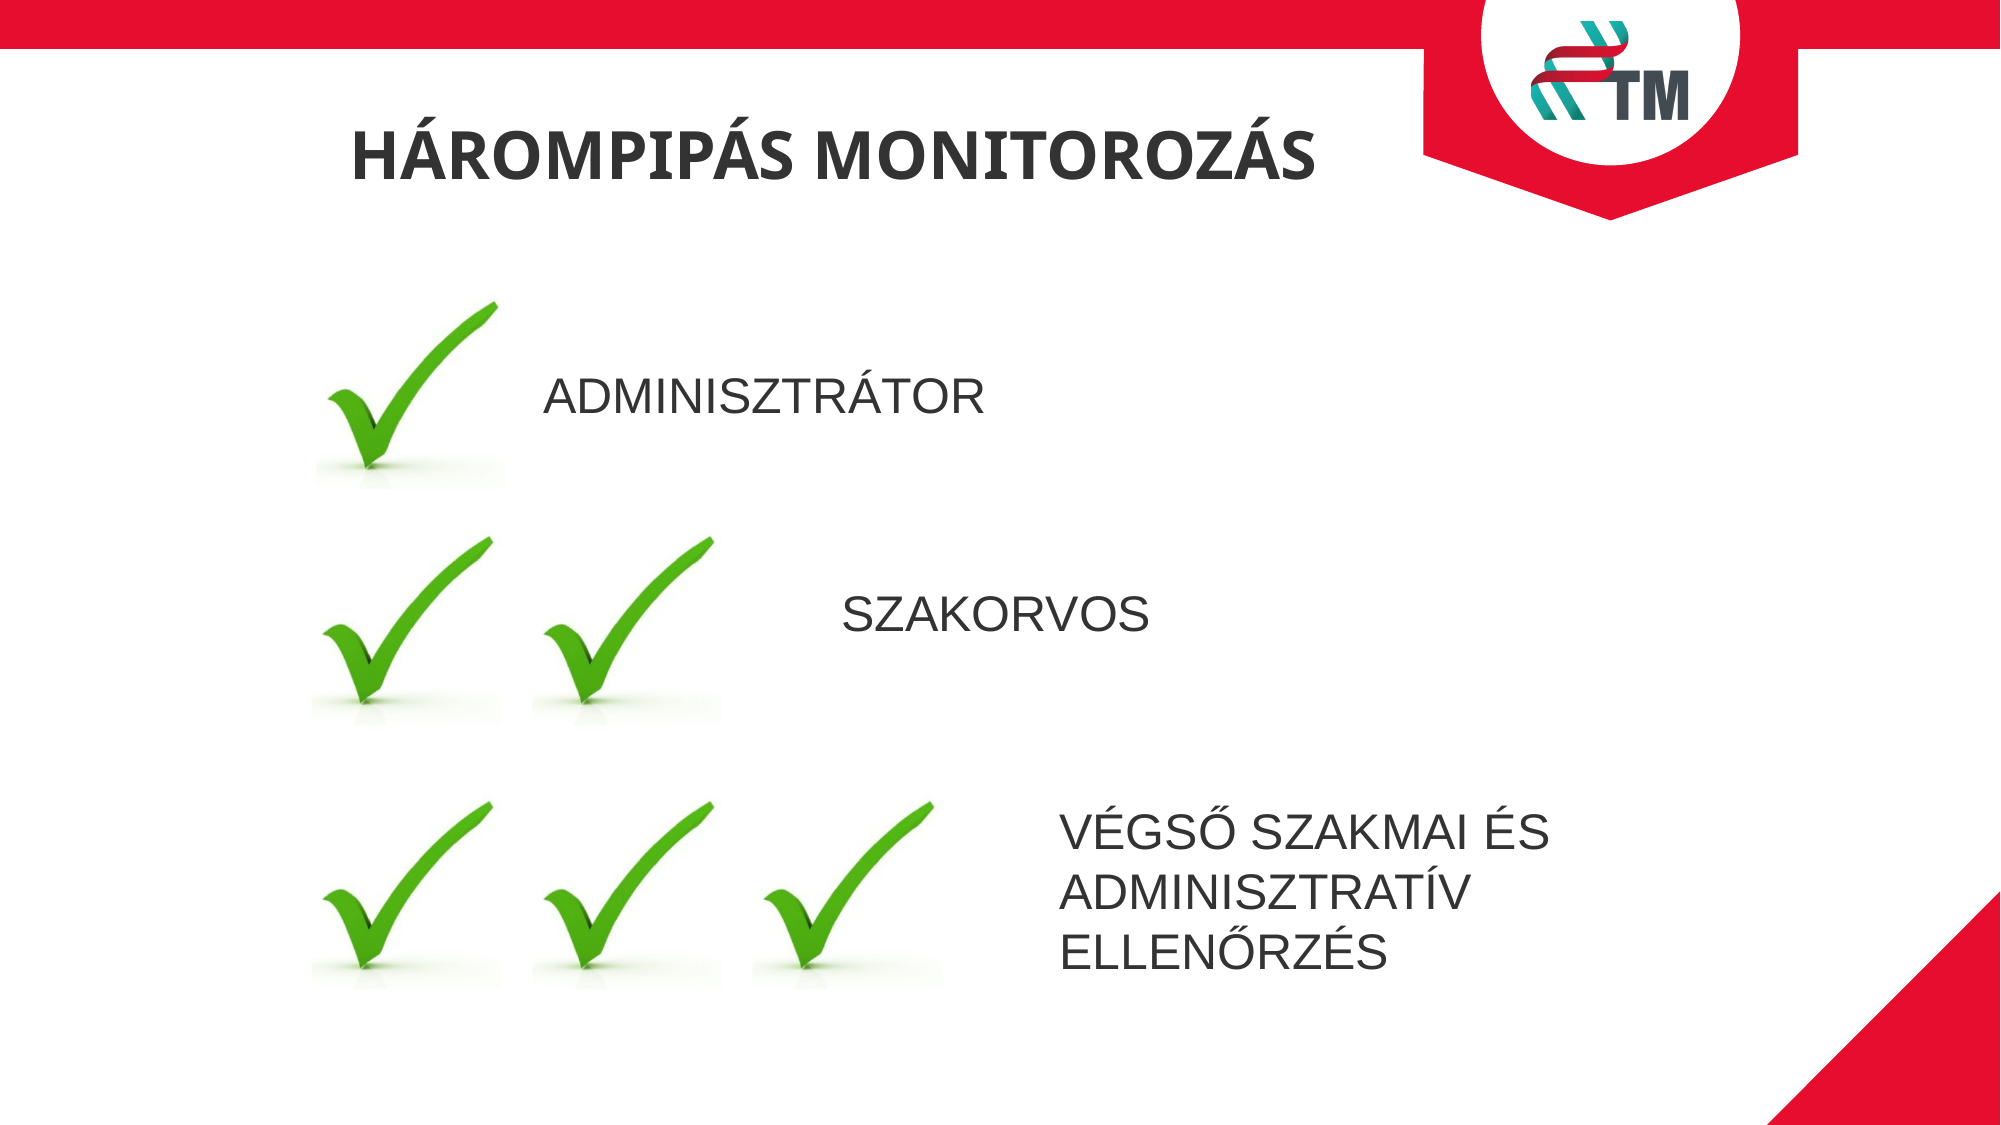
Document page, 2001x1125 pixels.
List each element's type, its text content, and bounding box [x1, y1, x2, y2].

text_box HÁROMPIPÁS MONITOROZÁS [334, 105, 1500, 201]
picture [531, 779, 722, 990]
picture [311, 779, 502, 990]
picture [311, 515, 502, 725]
picture [316, 279, 507, 490]
text_box VÉGSŐ SZAKMAI ÉS ADMINISZTRATÍV ELLENŐRZÉS [1044, 792, 1823, 987]
picture [531, 515, 722, 725]
picture [752, 779, 943, 990]
text_box SZAKORVOS [826, 573, 1605, 649]
picture [1531, 21, 1689, 120]
text_box ADMINISZTRÁTOR [528, 355, 1307, 431]
